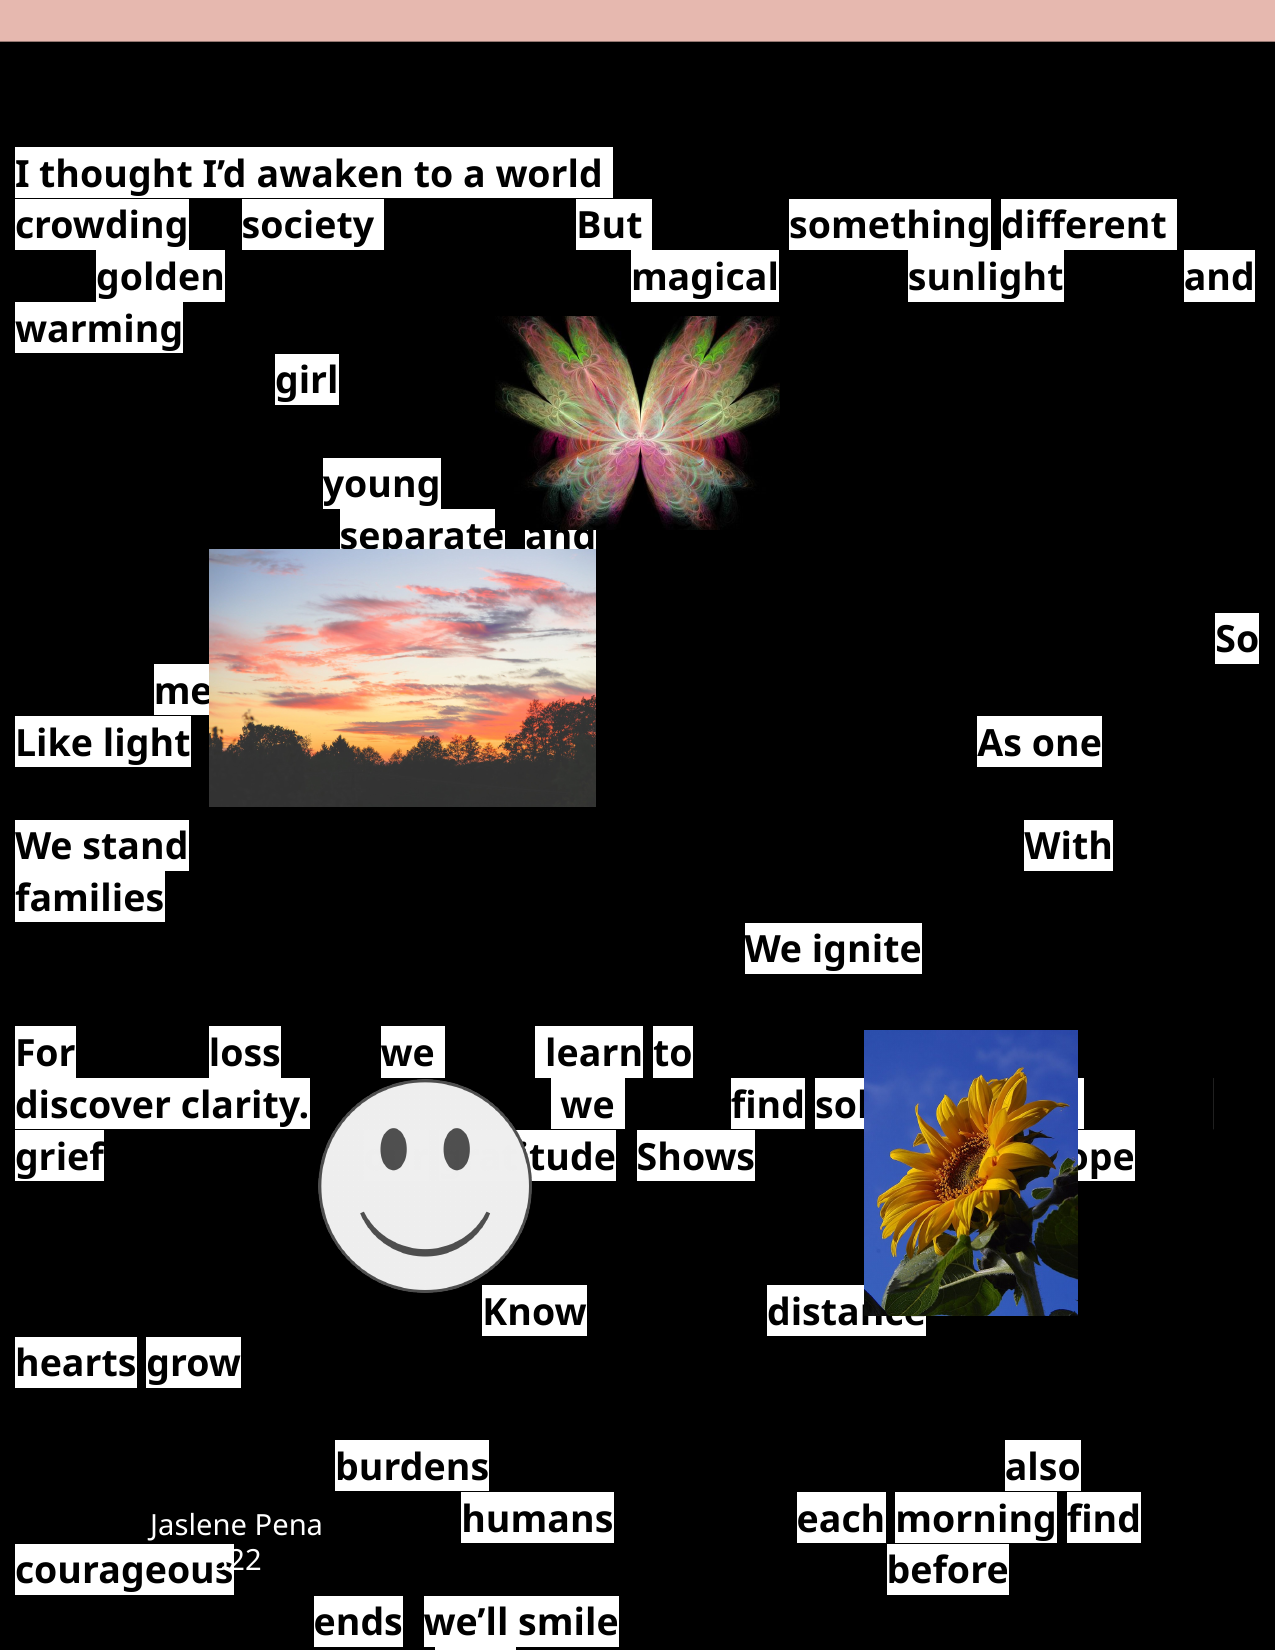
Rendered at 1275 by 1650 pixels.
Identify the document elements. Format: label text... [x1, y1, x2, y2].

picture [864, 1030, 1078, 1316]
text_box The Miracle of Morning I thought I’d awaken to a world in mourning. Heavy clouds crowding, a society storming. But there’s something different on this golden morning. Something magical in the sunlight, wide and warming. I see a dad with a stroller taking a jog. Across the street, a bright-eyed girl chases her dog. A grandma on a porch fingers her rosaries. She grins as her young neighbor brings her groceries. While we might feel small, separate, and all alone, Our people have never been more closely tethered. The question isn’t if we can weather this unknown, But how we will weather this unknown together. So on this meaningful morn, we mourn and we mend. Like light, we can’t be broken, even when we bend. As one, we will defeat both despair and disease. We stand with healthcare heroes and all pemployees; With families, libraries, waiters, schools, artists;Businesses, restaurants, and hospitals hit hardest. We ignite not in the light, but in lack thereof, For it is in loss that we truly learn to love. In this chaos, we will discover clarity. In suffering, we must find solidarity. For it’s our grief that gives us our gratitude, Shows us how to find hope, if we ever lose it. So ensure that this ache wasn’t endured in vain: Do not ignore the pain. Give it purpose. Use it. Read children’s books, dance alone to DJ music. Know that this distance will make our hearts grow fonder. From these waves of woes our world will emerge stronger. We’ll observe how the burdens braved by humankind. Are also the moments that make us humans kind; Let each morning find us courageous, brought closer; Heeding the light before the fight is over. When this ends, we’ll smile sweetly, finally seeing In testing times, we became the best of beings. April 2020 [0, 41, 1275, 1650]
picture [317, 1079, 532, 1294]
picture [494, 315, 780, 530]
picture [208, 549, 596, 808]
text_box Jaslene Pena 822 [43, 1491, 430, 1592]
